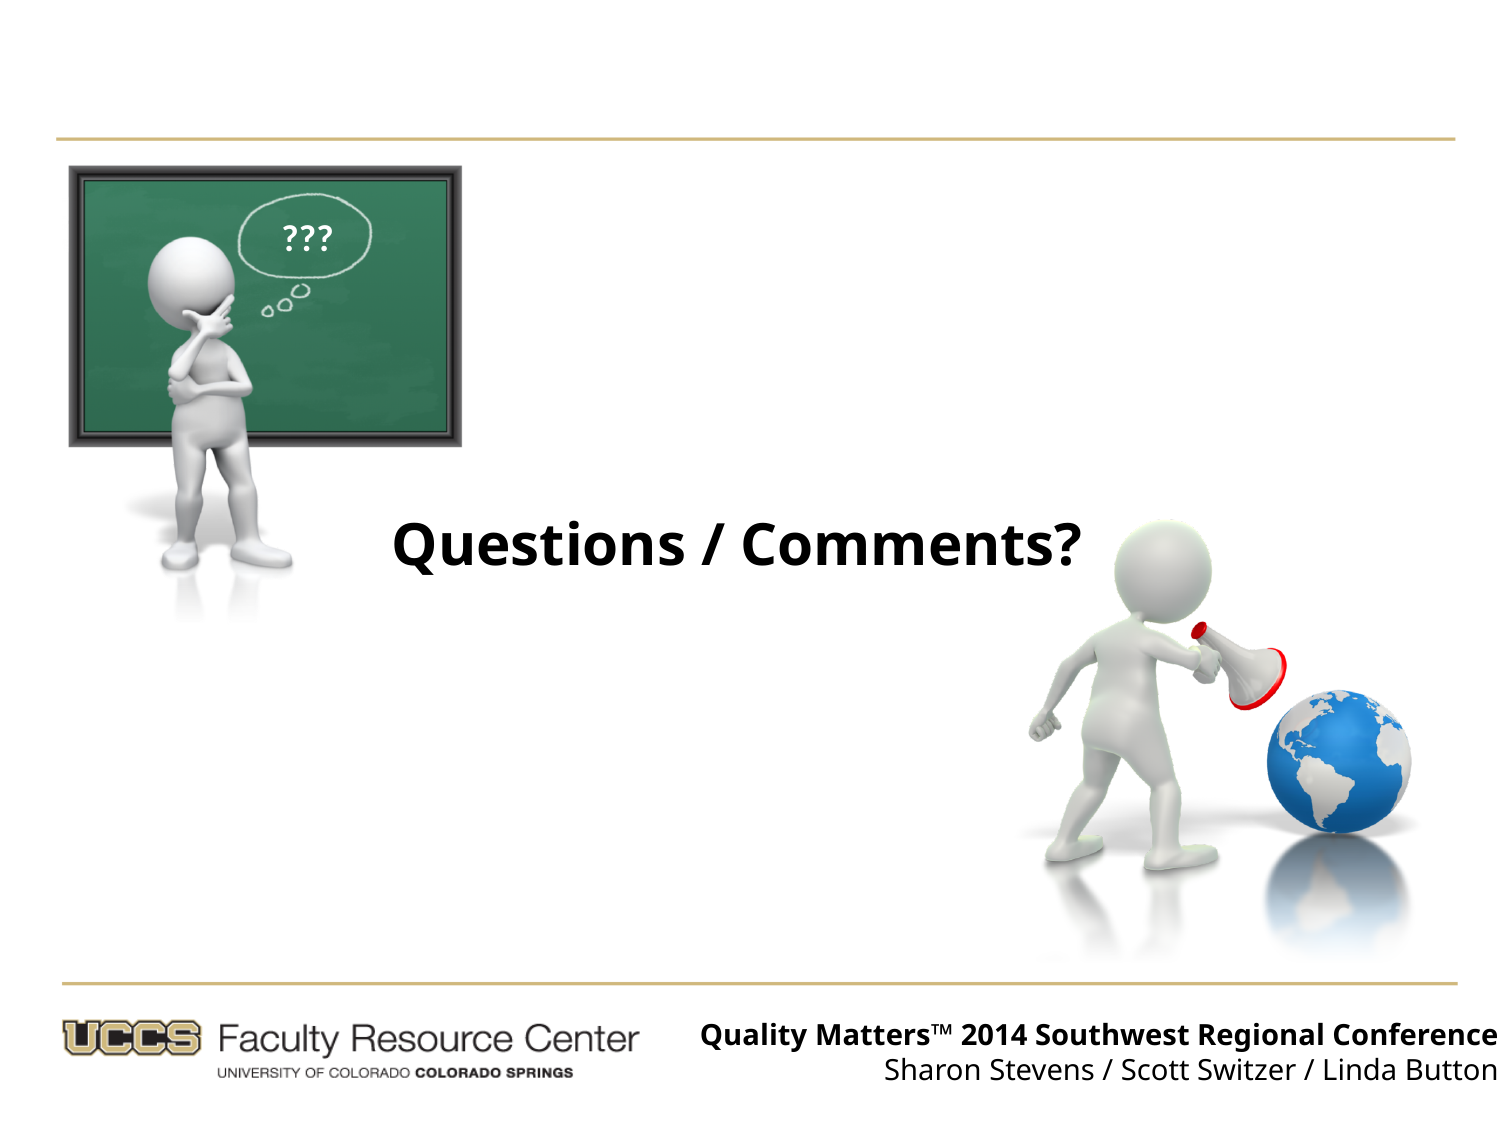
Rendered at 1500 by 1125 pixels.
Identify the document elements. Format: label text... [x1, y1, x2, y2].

picture [0, 0, 1500, 1125]
text_box Questions / Comments? [471, 500, 1413, 600]
